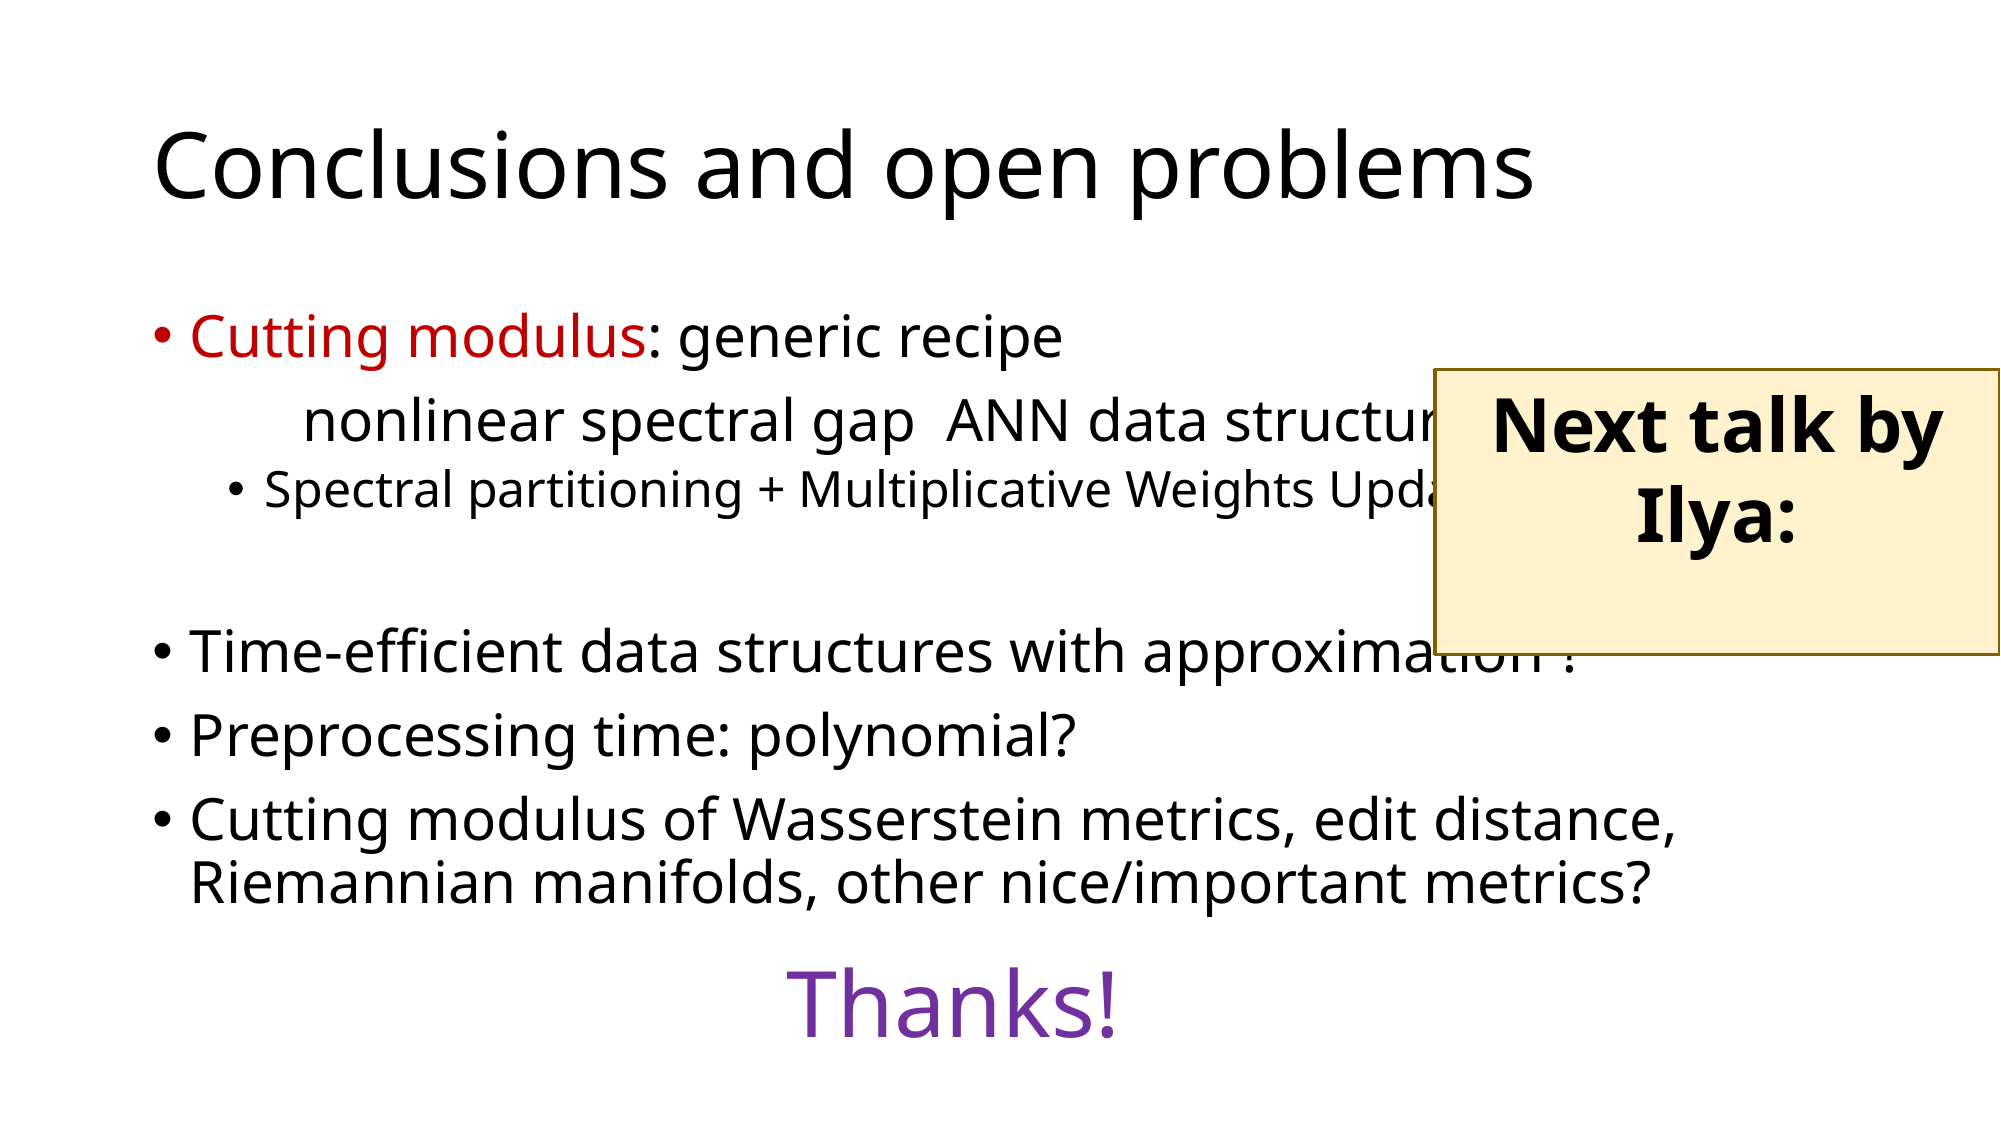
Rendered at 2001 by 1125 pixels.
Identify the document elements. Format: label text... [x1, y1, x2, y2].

text_box Thanks! [772, 938, 1228, 1064]
title Conclusions and open problems [137, 59, 1863, 278]
